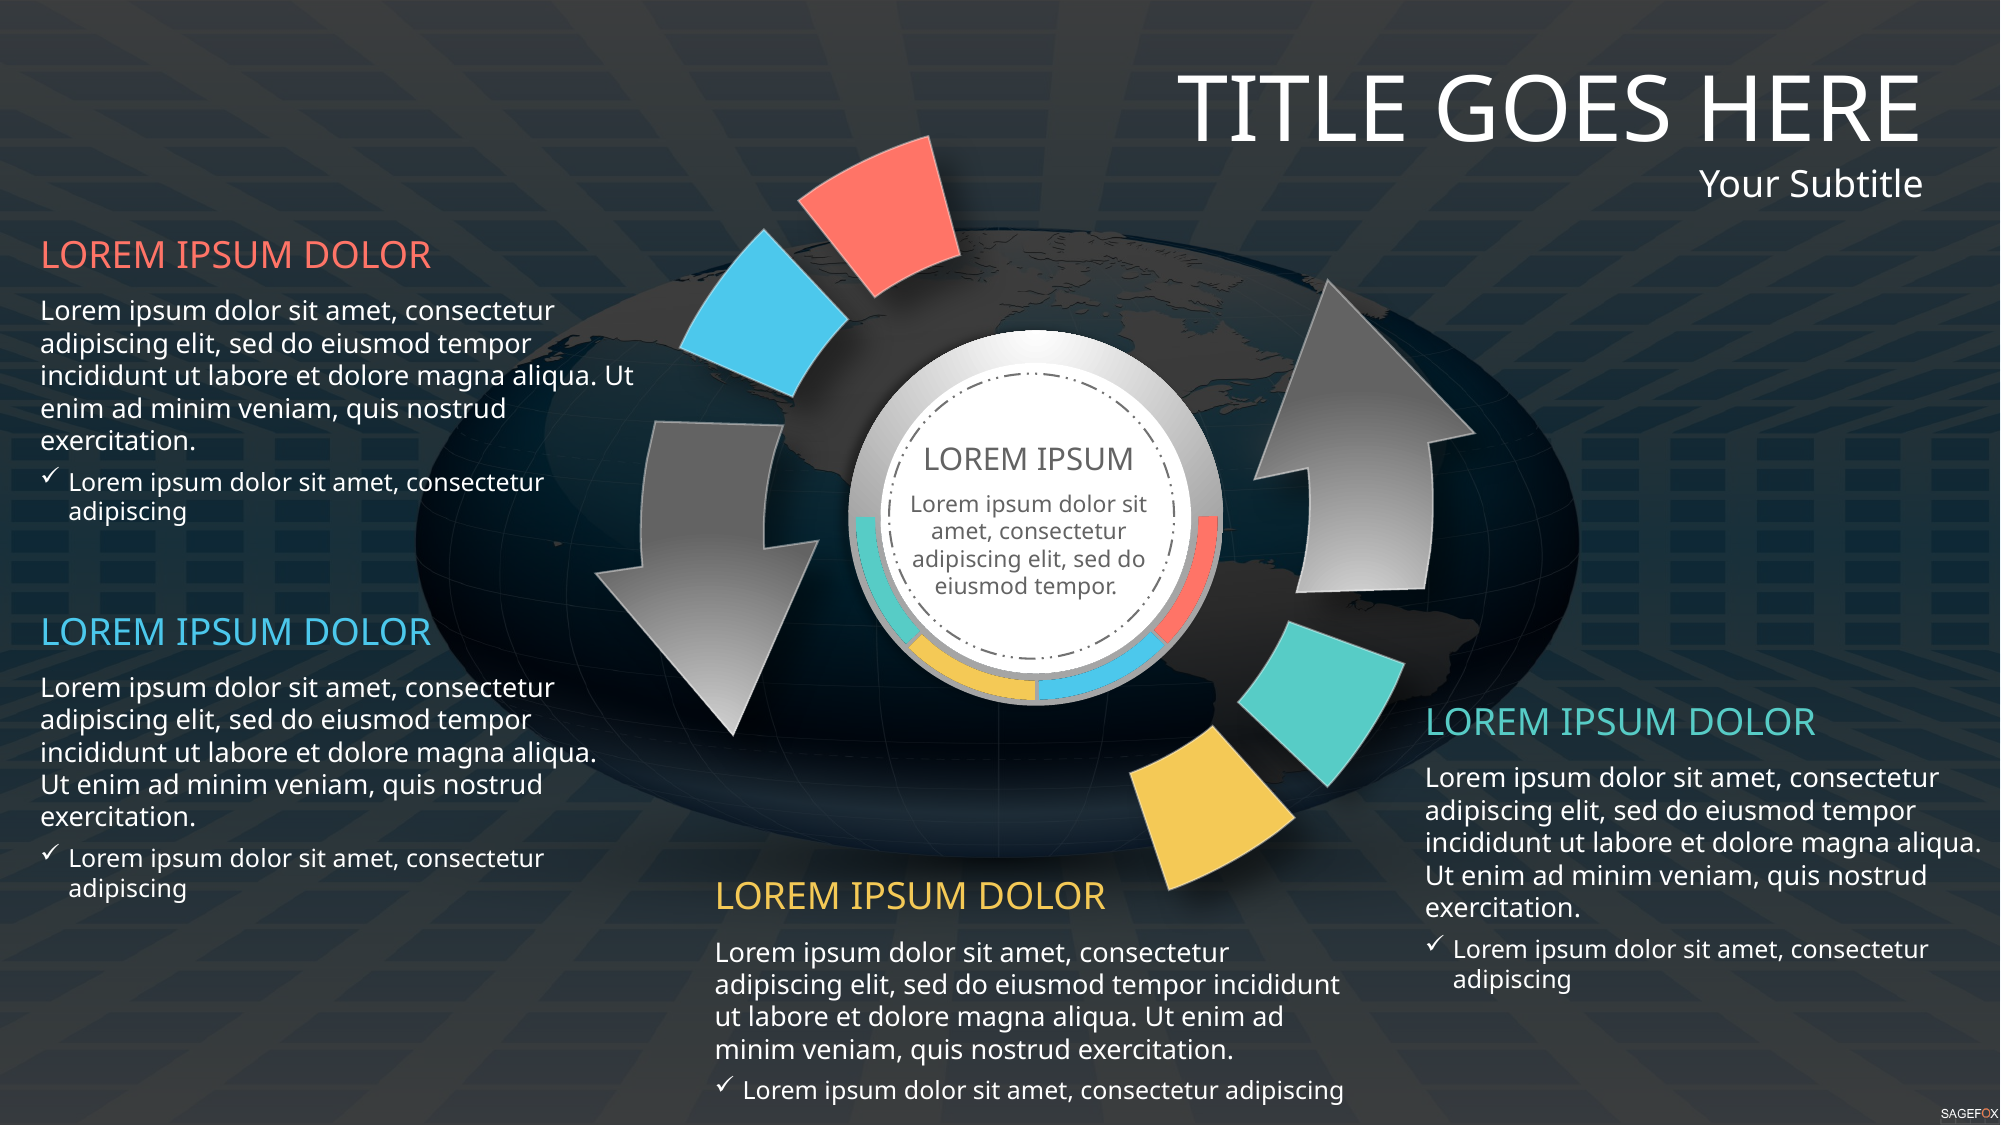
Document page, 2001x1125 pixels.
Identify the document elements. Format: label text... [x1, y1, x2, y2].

text_box LOREM IPSUM DOLOR Lorem ipsum dolor sit amet, consectetur adipiscing elit, sed do eiusmod tempor incididunt ut labore et dolore magna aliqua. Ut enim ad minim veniam, quis nostrud exercitation. Lorem ipsum dolor sit amet, consectetur adipiscing [25, 600, 624, 910]
text_box [796, 134, 962, 299]
text_box [593, 420, 820, 738]
picture [0, 0, 2001, 1125]
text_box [848, 330, 1224, 706]
text_box LOREM IPSUM DOLOR Lorem ipsum dolor sit amet, consectetur adipiscing elit, sed do eiusmod tempor incididunt ut labore et dolore magna aliqua. Ut enim ad minim veniam, quis nostrud exercitation. Lorem ipsum dolor sit amet, consectetur adipiscing [25, 223, 659, 534]
text_box [1236, 620, 1406, 789]
text_box LOREM IPSUM DOLOR Lorem ipsum dolor sit amet, consectetur adipiscing elit, sed do eiusmod tempor incididunt ut labore et dolore magna aliqua. Ut enim ad minim veniam, quis nostrud exercitation. Lorem ipsum dolor sit amet, consectetur adipiscing [1410, 690, 2000, 1001]
text_box [678, 228, 850, 399]
text_box [1252, 278, 1477, 594]
text_box LOREM IPSUM DOLOR Lorem ipsum dolor sit amet, consectetur adipiscing elit, sed do eiusmod tempor incididunt ut labore et dolore magna aliqua. Ut enim ad minim veniam, quis nostrud exercitation. Lorem ipsum dolor sit amet, consectetur adipiscing [699, 865, 1378, 1113]
text_box [1128, 724, 1297, 865]
text_box TITLE GOES HERE Your Subtitle [1035, 42, 1939, 212]
